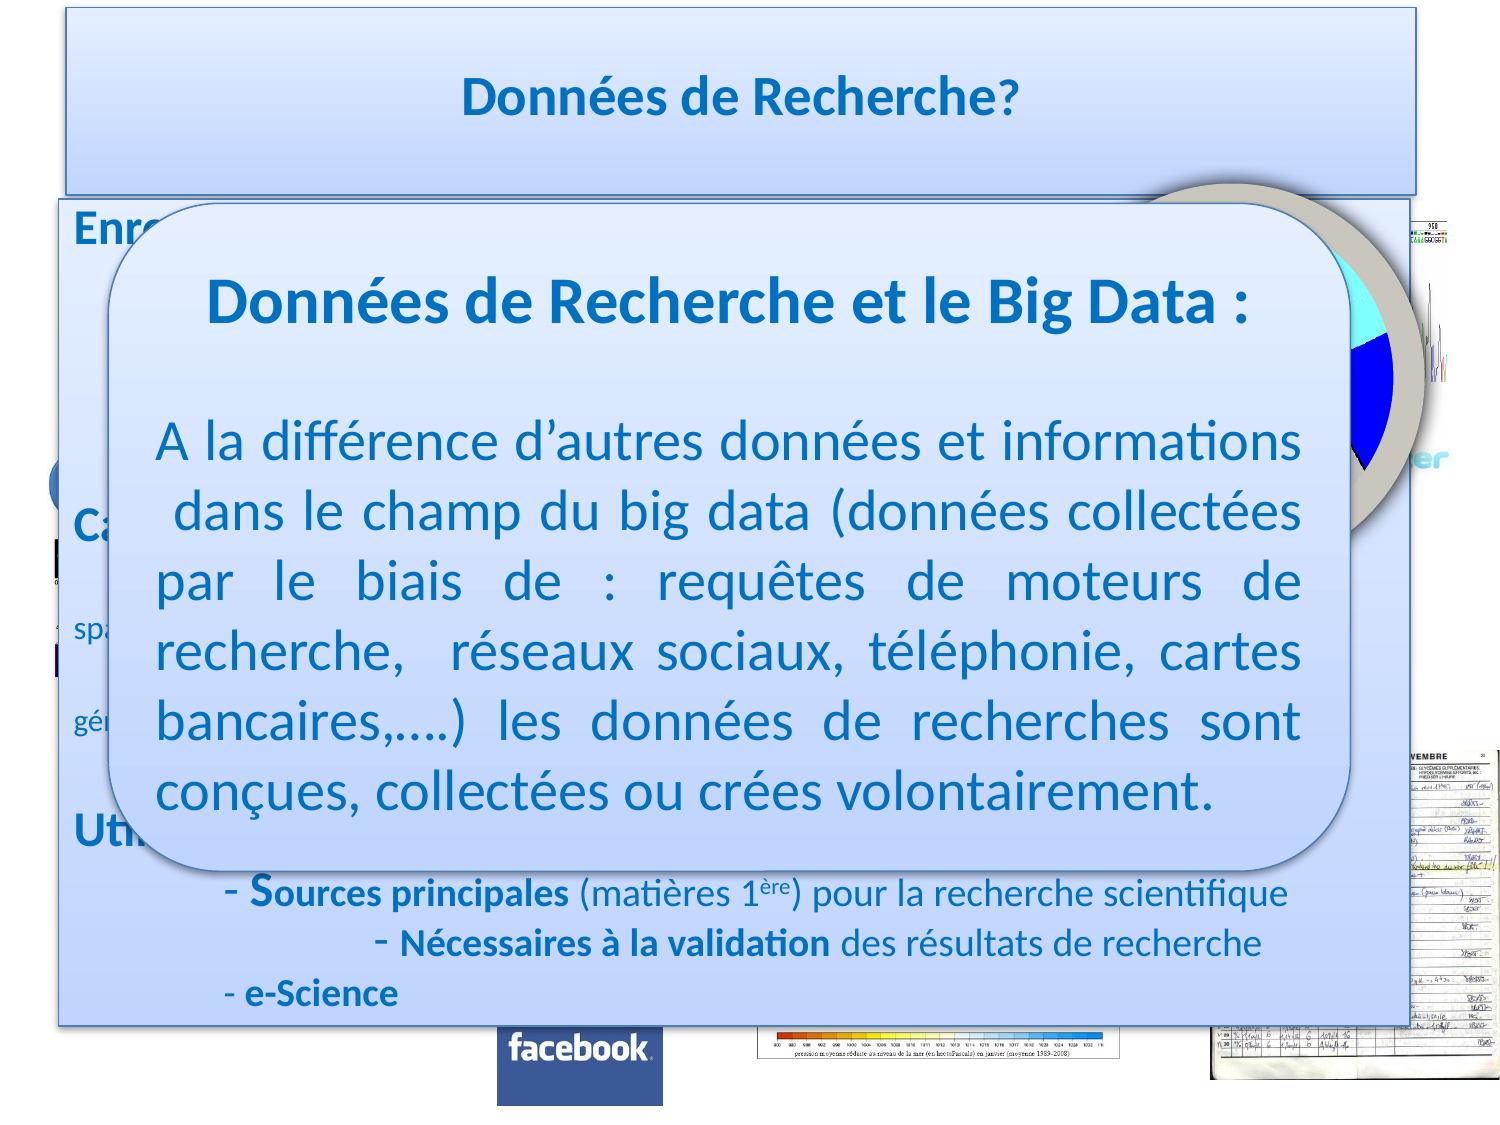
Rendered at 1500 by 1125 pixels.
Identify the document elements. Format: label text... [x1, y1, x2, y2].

picture [757, 1027, 1120, 1060]
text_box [58, 198, 1411, 1027]
picture [1411, 221, 1460, 503]
picture [52, 523, 58, 679]
picture [1209, 749, 1500, 1080]
picture [47, 403, 58, 511]
picture [496, 1027, 664, 1106]
title Données de Recherche? [65, 7, 1417, 196]
